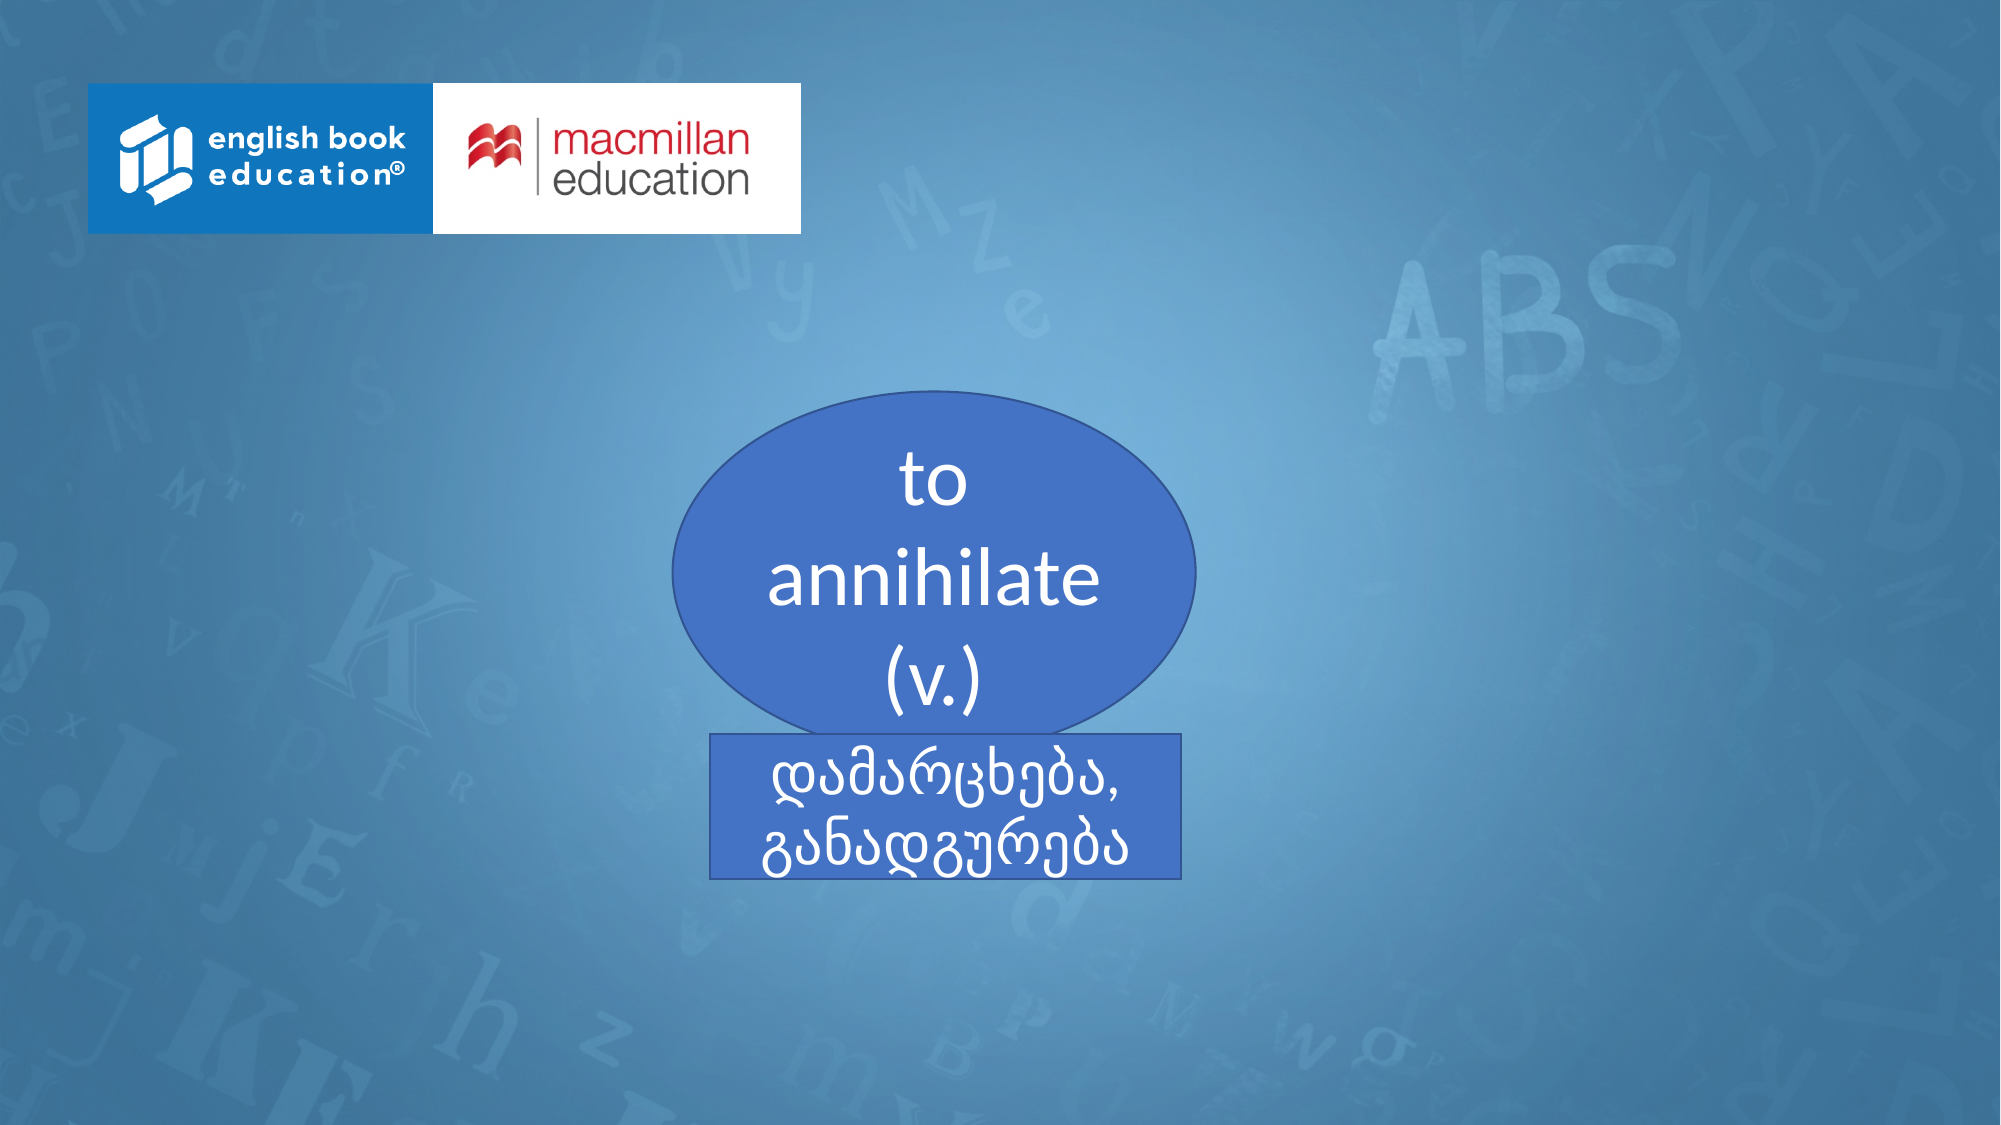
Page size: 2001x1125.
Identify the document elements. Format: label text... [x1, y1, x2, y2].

text_box [0, 277, 2000, 675]
text_box დამარცხება, განადგურება [709, 733, 1182, 880]
text_box to annihilate (v.) [671, 390, 1197, 733]
picture [0, 0, 2001, 1125]
